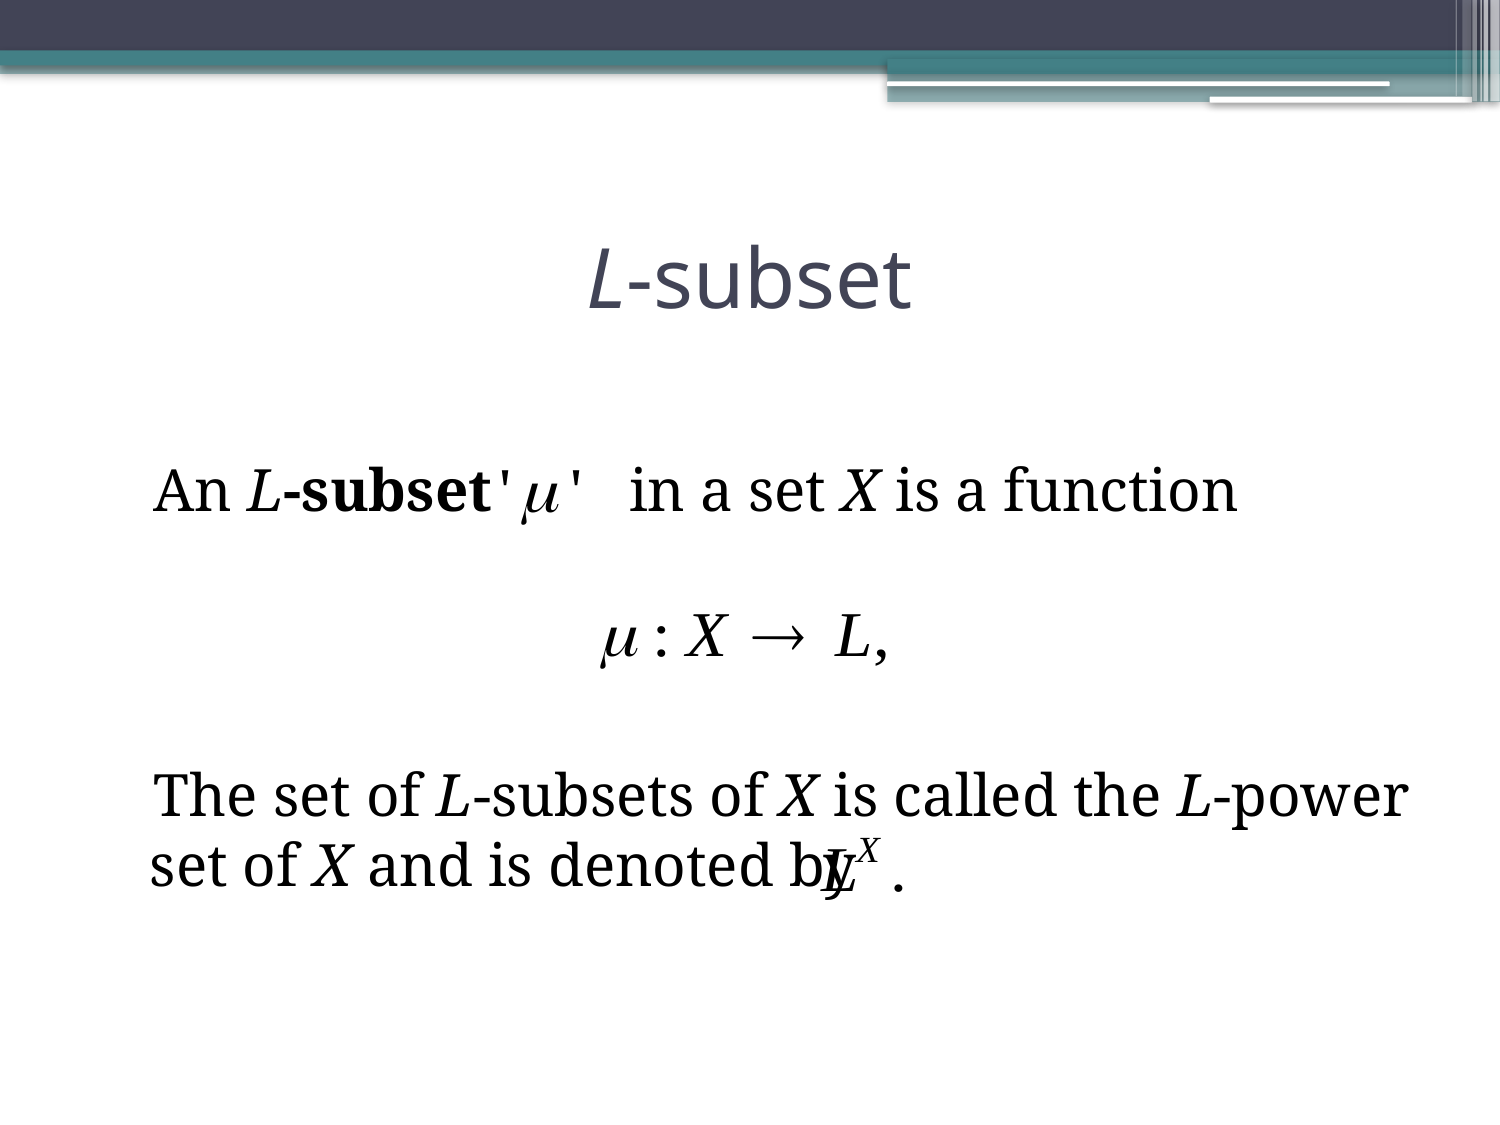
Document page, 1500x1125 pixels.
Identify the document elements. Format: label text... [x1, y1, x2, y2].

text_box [808, 822, 916, 908]
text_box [489, 453, 592, 540]
list An L-subset in a set X is a function The set of L-subsets of X is called the L-power set of X and is denoted by [74, 368, 1426, 1079]
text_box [587, 597, 901, 684]
title L-subset [74, 187, 1426, 363]
